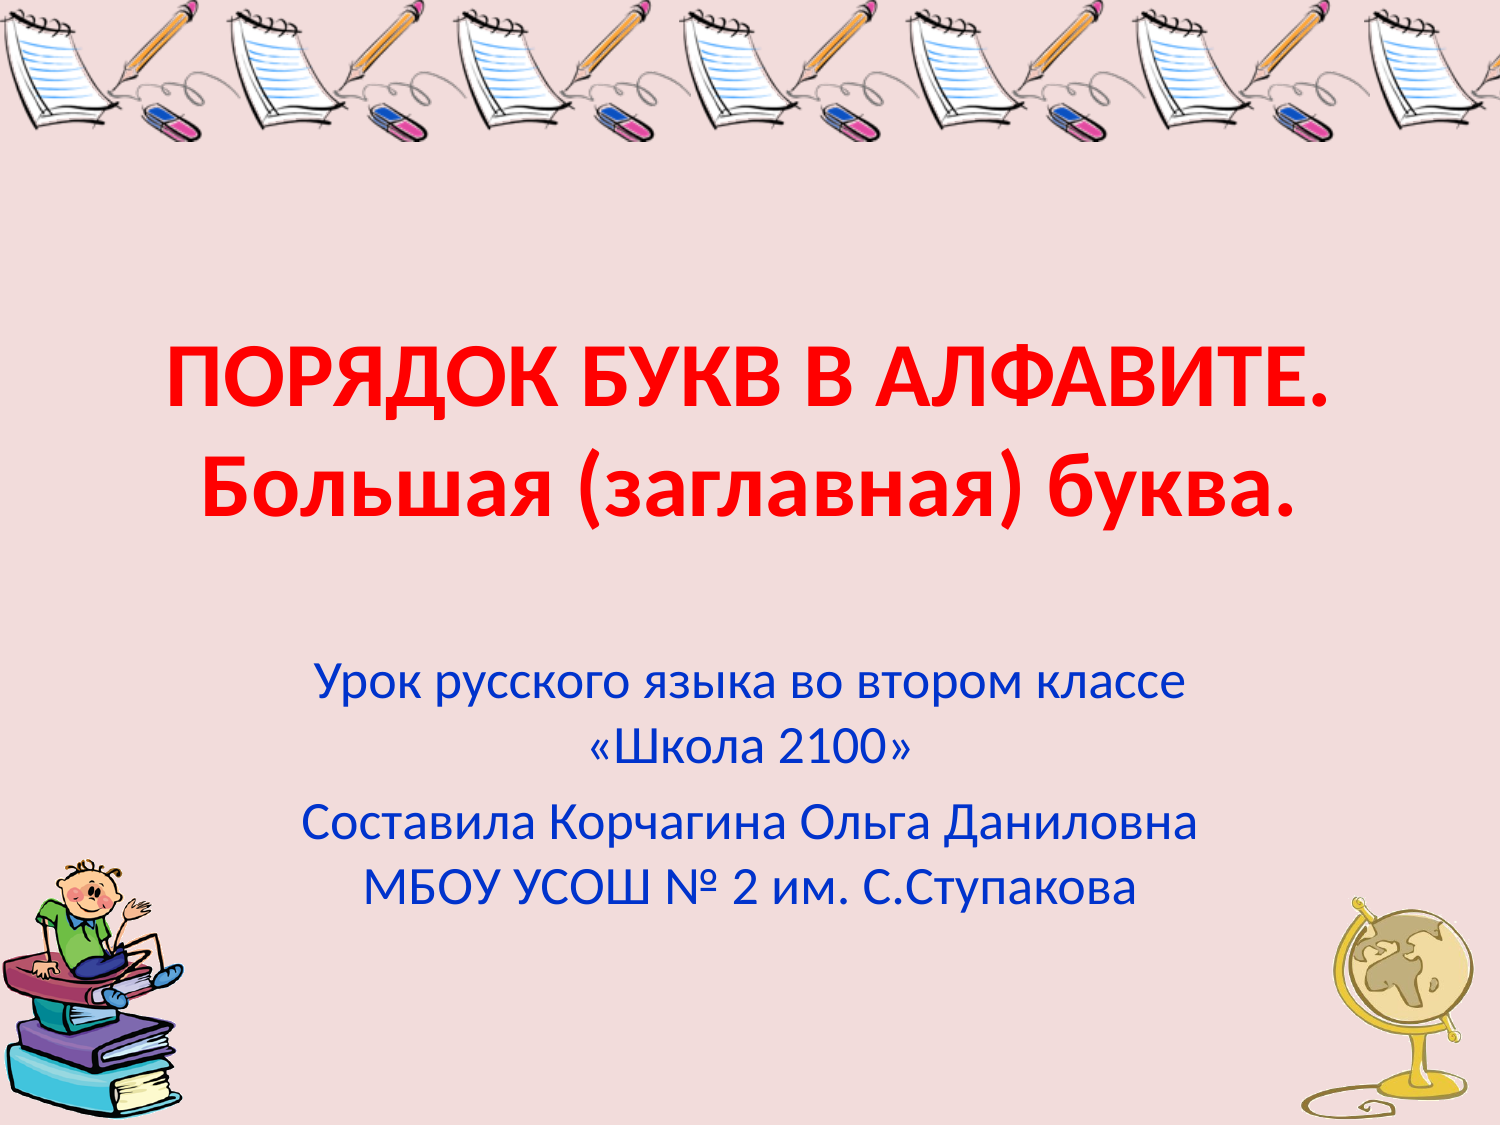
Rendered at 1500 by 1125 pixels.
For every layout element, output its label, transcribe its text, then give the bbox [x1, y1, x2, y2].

picture [1284, 887, 1500, 1125]
title ПОРЯДОК БУКВ В АЛФАВИТЕ. Большая (заглавная) буква. [112, 257, 1388, 591]
subtitle Урок русского языка во втором классе «Школа 2100» Составила Корчагина Ольга Даниловна МБОУ УСОШ № 2 им. С.Ступакова [225, 637, 1275, 925]
picture [0, 0, 1500, 142]
picture [0, 858, 190, 1125]
